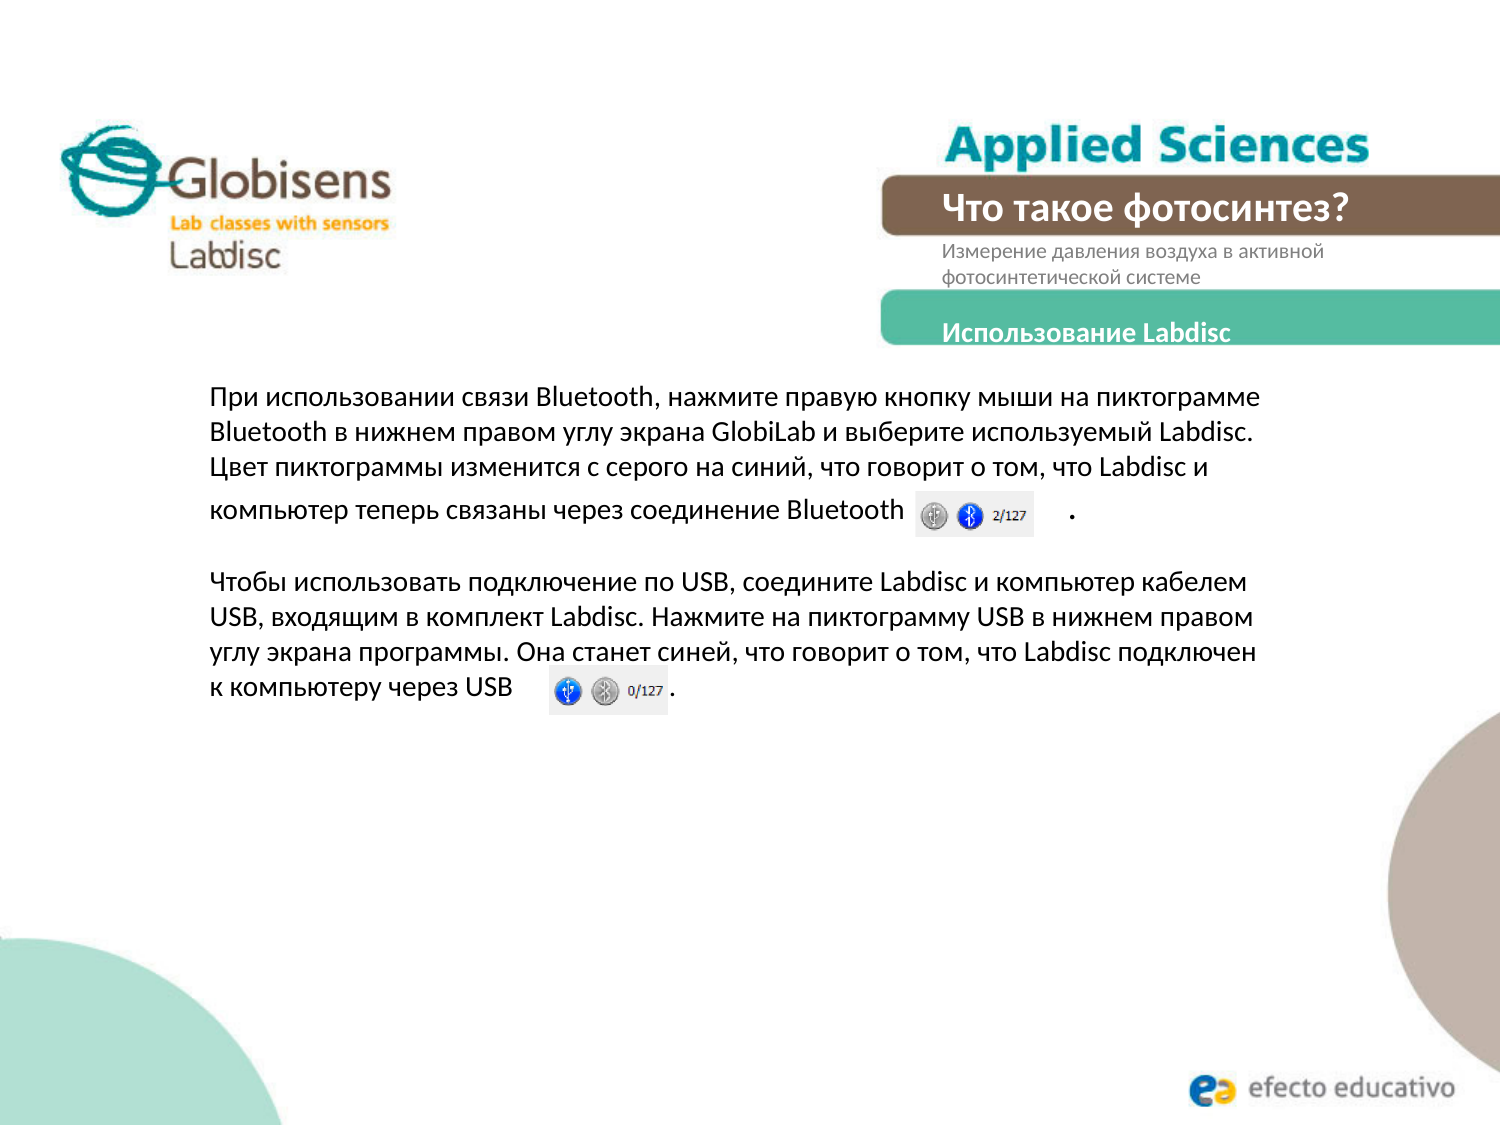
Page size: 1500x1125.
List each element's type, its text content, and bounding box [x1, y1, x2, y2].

picture [0, 0, 1500, 1125]
text_box При использовании связи Bluetooth, нажмите правую кнопку мыши на пиктограмме Bluetooth в нижнем правом углу экрана GlobiLab и выберите используемый Labdisc. Цвет пиктограммы изменится с серого на синий, что говорит о том, что Labdisc и компьютер теперь связаны через соединение Bluetooth . Чтобы использовать подключение по USB, соедините Labdisc и компьютер кабелем USB, входящим в комплект Labdisc. Нажмите на пиктограмму USB в нижнем правом углу экрана программы. Она станет синей, что говорит о том, что Labdisc подключен к компьютеру через USB . [194, 369, 1282, 710]
text_box Что такое фотосинтез? [927, 172, 1500, 228]
text_box Измерение давления воздуха в активной фотосинтетической системе [927, 228, 1500, 296]
picture [915, 491, 1034, 537]
text_box Использование Labdisc [927, 305, 1500, 374]
